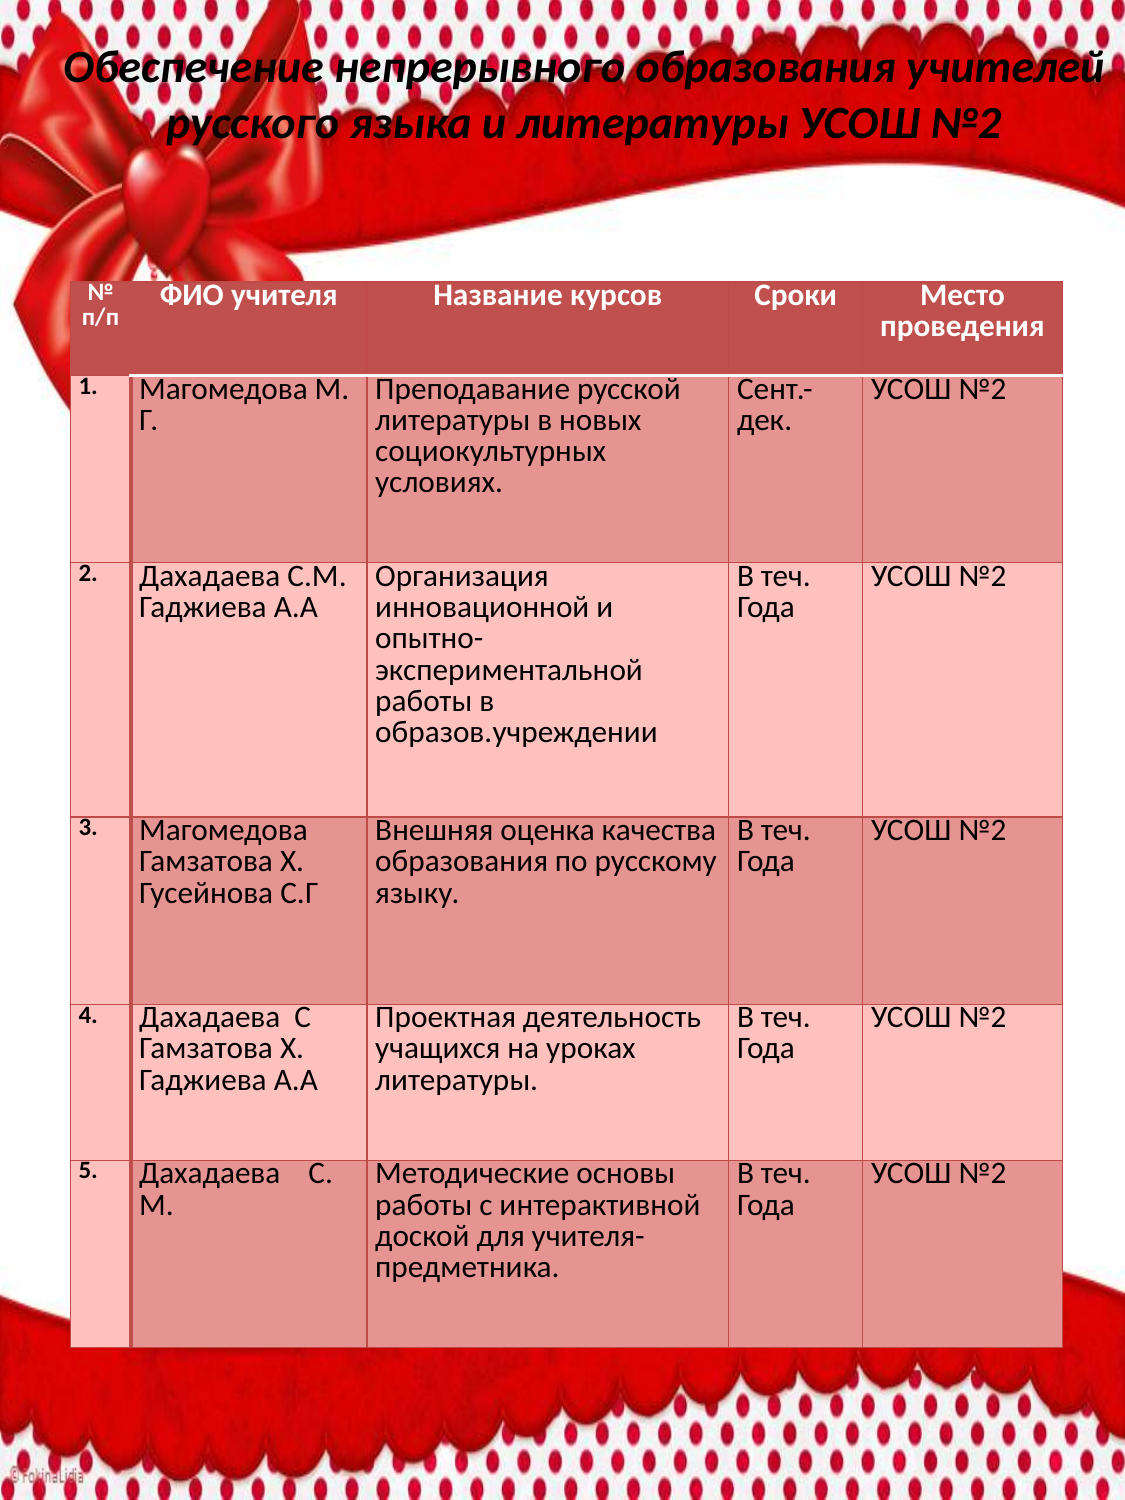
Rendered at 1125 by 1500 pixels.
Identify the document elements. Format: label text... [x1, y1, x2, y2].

table_cell В теч. Года [729, 818, 862, 1004]
table_cell Дахадаева С Гамзатова Х. Гаджиева А.А [133, 1005, 366, 1160]
table_cell В теч. Года [729, 1161, 862, 1347]
table_header Место проведения [863, 283, 1062, 374]
table_cell УСОШ №2 [863, 377, 1062, 562]
table_cell 1. [71, 376, 129, 562]
table_cell В теч. Года [729, 1005, 862, 1160]
table_cell 3. [71, 818, 129, 1004]
table_cell 5. [71, 1161, 129, 1347]
table_cell Дахадаева С.М. Гаджиева А.А [133, 563, 366, 816]
table_header Название курсов [368, 283, 728, 374]
table_cell Магомедова М. Г. [133, 377, 366, 562]
table_cell Проектная деятельность учащихся на уроках литературы. [368, 1005, 728, 1160]
table_header Сроки [729, 283, 862, 374]
table_header ФИО учителя [133, 283, 366, 374]
table_cell В теч. Года [729, 563, 862, 816]
table_cell Методические основы работы с интерактивной доской для учителя-предметника. [368, 1161, 728, 1347]
table_header № п/п [71, 283, 129, 375]
table_cell УСОШ №2 [863, 818, 1062, 1004]
table_cell Организация инновационной и опытно-экспериментальной работы в образов.учреждении [368, 563, 728, 816]
table_cell Магомедова Гамзатова Х. Гусейнова С.Г [133, 818, 366, 1004]
table_cell 2. [71, 563, 129, 816]
table_cell Преподавание русской литературы в новых социокультурных условиях. [368, 377, 728, 562]
title Обеспечение непрерывного образования учителей русского языка и литературы УСОШ №2 [42, 29, 1125, 266]
table_cell Сент.-дек. [729, 377, 862, 562]
table_cell Дахадаева С. М. [133, 1161, 366, 1347]
table_cell 4. [71, 1005, 129, 1160]
table_cell Внешняя оценка качества образования по русскому языку. [368, 818, 728, 1004]
table_cell УСОШ №2 [863, 563, 1062, 816]
picture [0, 0, 1125, 1500]
table_cell УСОШ №2 [863, 1005, 1062, 1160]
table_cell УСОШ №2 [863, 1161, 1062, 1347]
